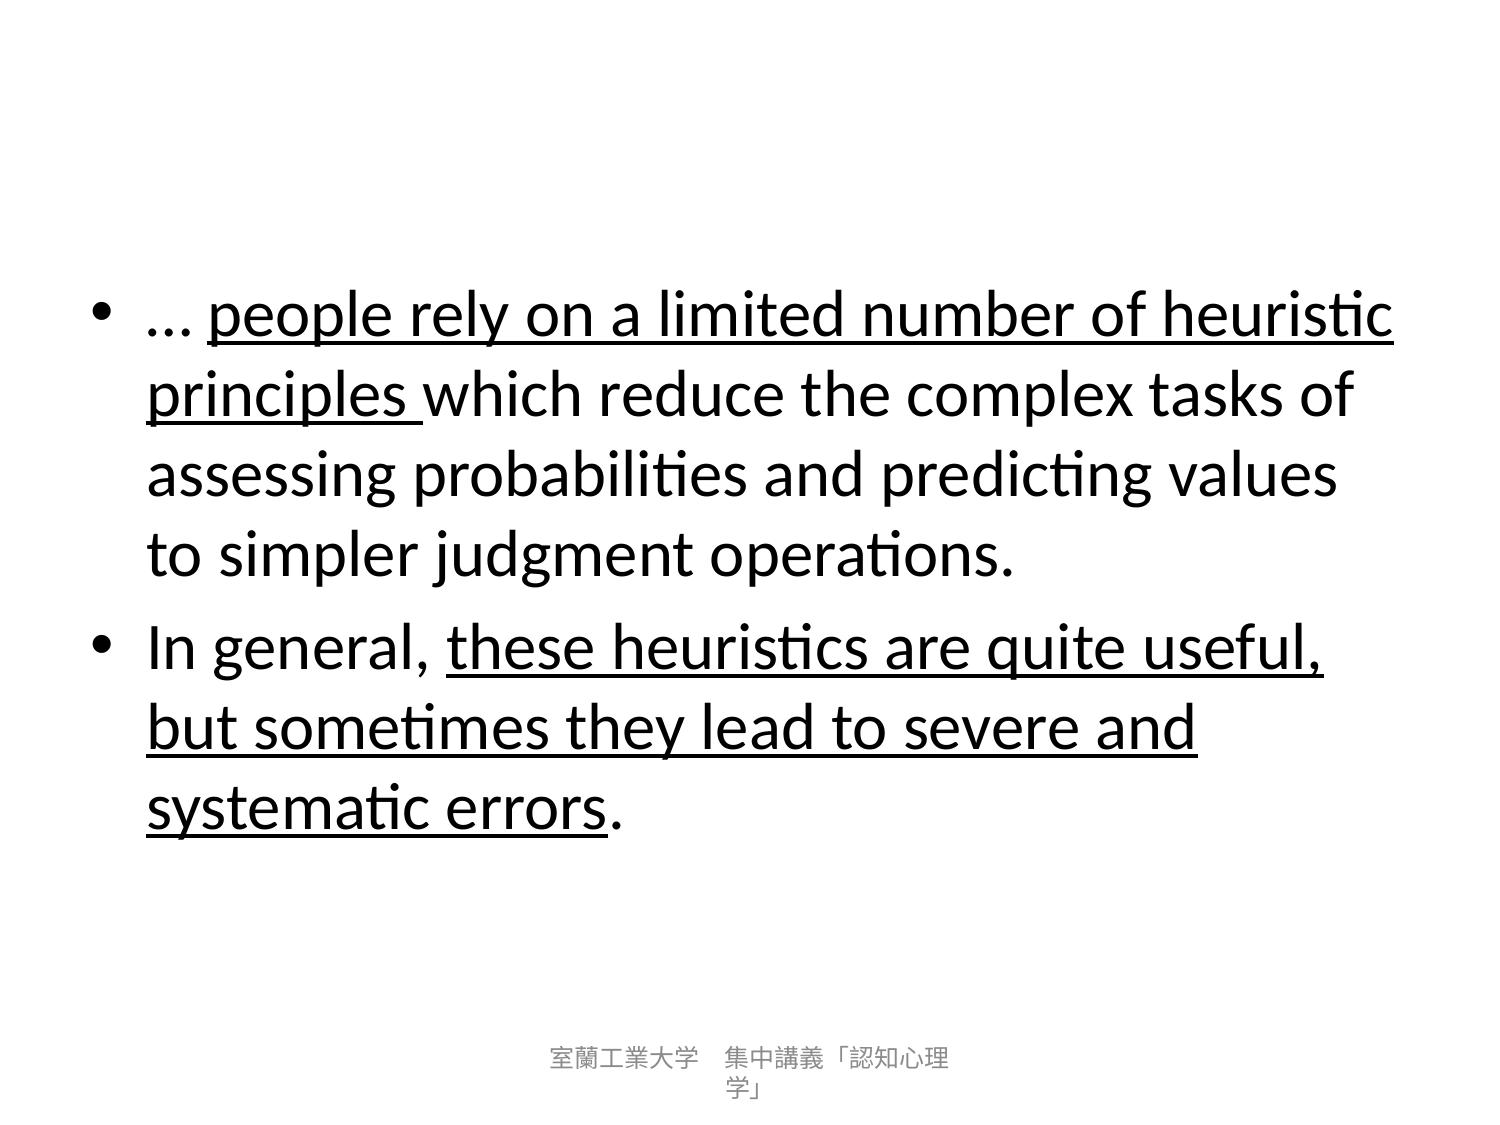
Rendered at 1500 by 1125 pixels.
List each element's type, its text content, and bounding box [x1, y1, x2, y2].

list … people rely on a limited number of heuristic principles which reduce the complex tasks of assessing probabilities and predicting values to simpler judgment operations. In general, these heuristics are quite useful, but sometimes they lead to severe and systematic errors. [75, 262, 1425, 1005]
footer 室蘭工業大学 集中講義「認知心理学」 [512, 1042, 988, 1103]
